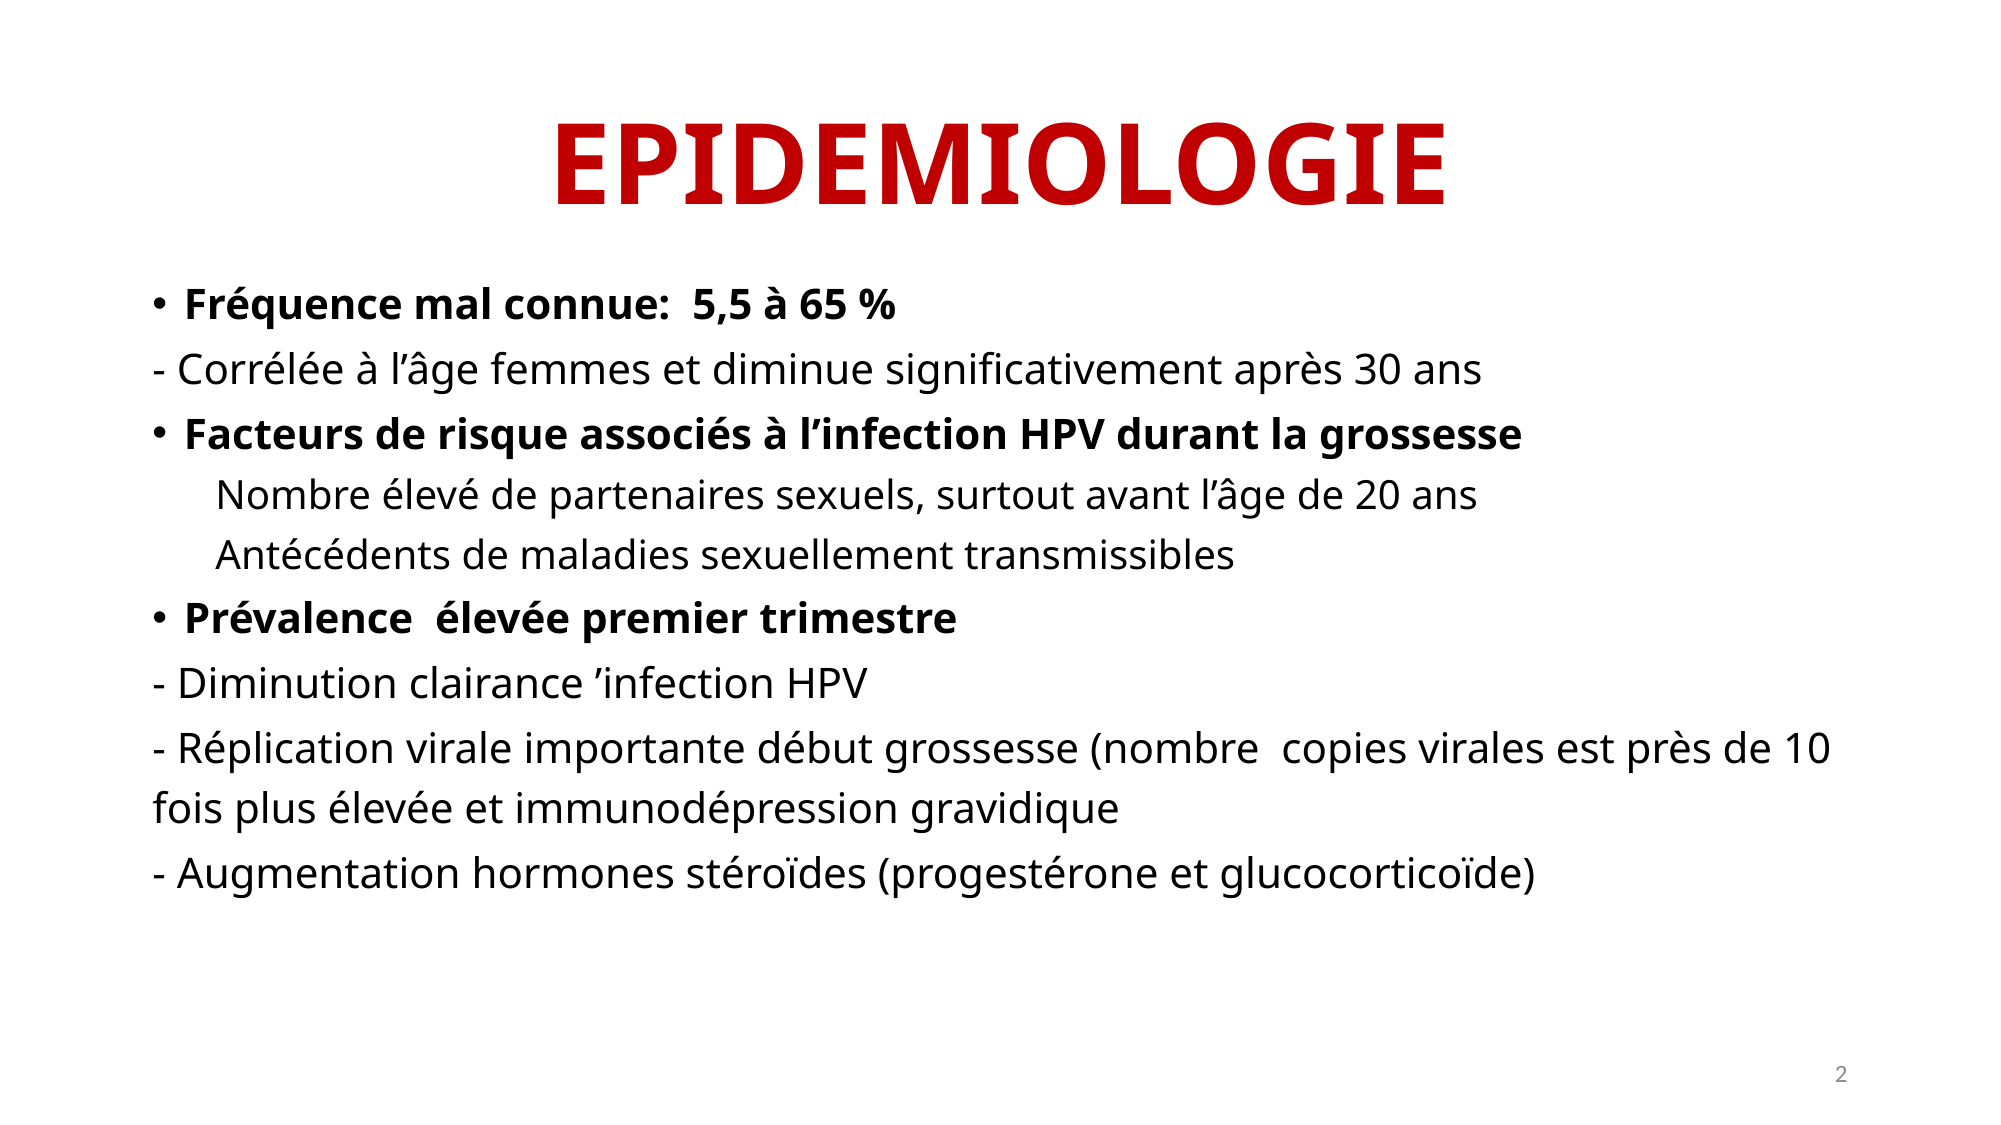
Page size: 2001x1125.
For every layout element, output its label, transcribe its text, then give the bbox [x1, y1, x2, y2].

slide_number 1 [1412, 1042, 1863, 1103]
title EPIDEMIOLOGIE [137, 59, 1863, 260]
list Fréquence mal connue: 5,5 à 65 % - Corrélée à l’âge femmes et diminue significativement après 30 ans Facteurs de risque associés à l’infection HPV durant la grossesse Nombre élevé de partenaires sexuels, surtout avant l’âge de 20 ans Antécédents de maladies sexuellement transmissibles Prévalence élevée premier trimestre - Diminution clairance ’infection HPV - Réplication virale importante début grossesse (nombre copies virales est près de 10 fois plus élevée et immunodépression gravidique - Augmentation hormones stéroïdes (progestérone et glucocorticoïde) [137, 260, 1863, 1014]
